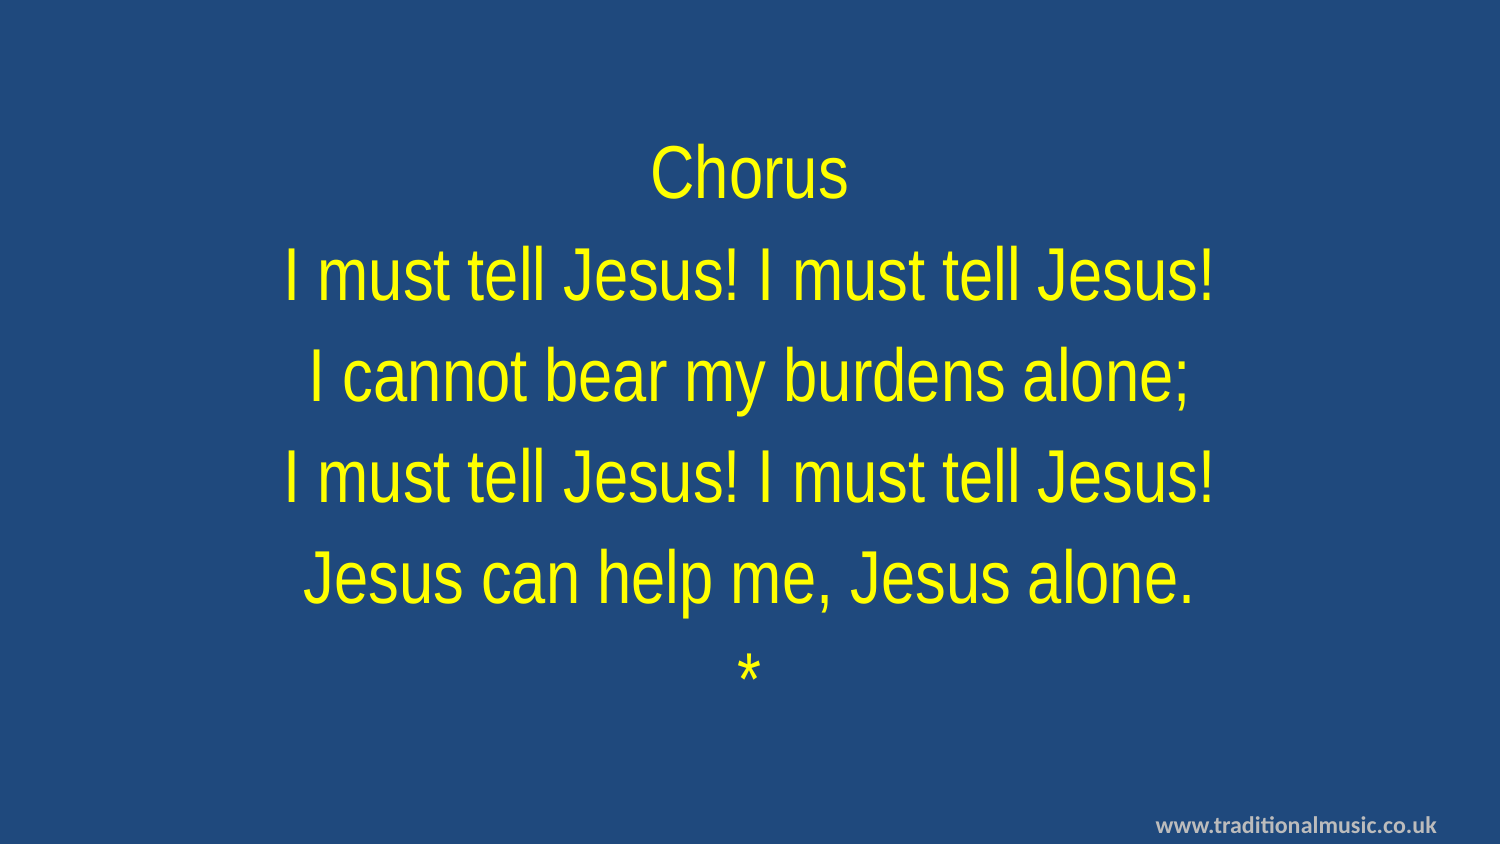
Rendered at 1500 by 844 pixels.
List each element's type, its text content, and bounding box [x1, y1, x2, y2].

list Chorus I must tell Jesus! I must tell Jesus! I cannot bear my burdens alone; I must tell Jesus! I must tell Jesus! Jesus can help me, Jesus alone. * [0, 0, 1500, 844]
